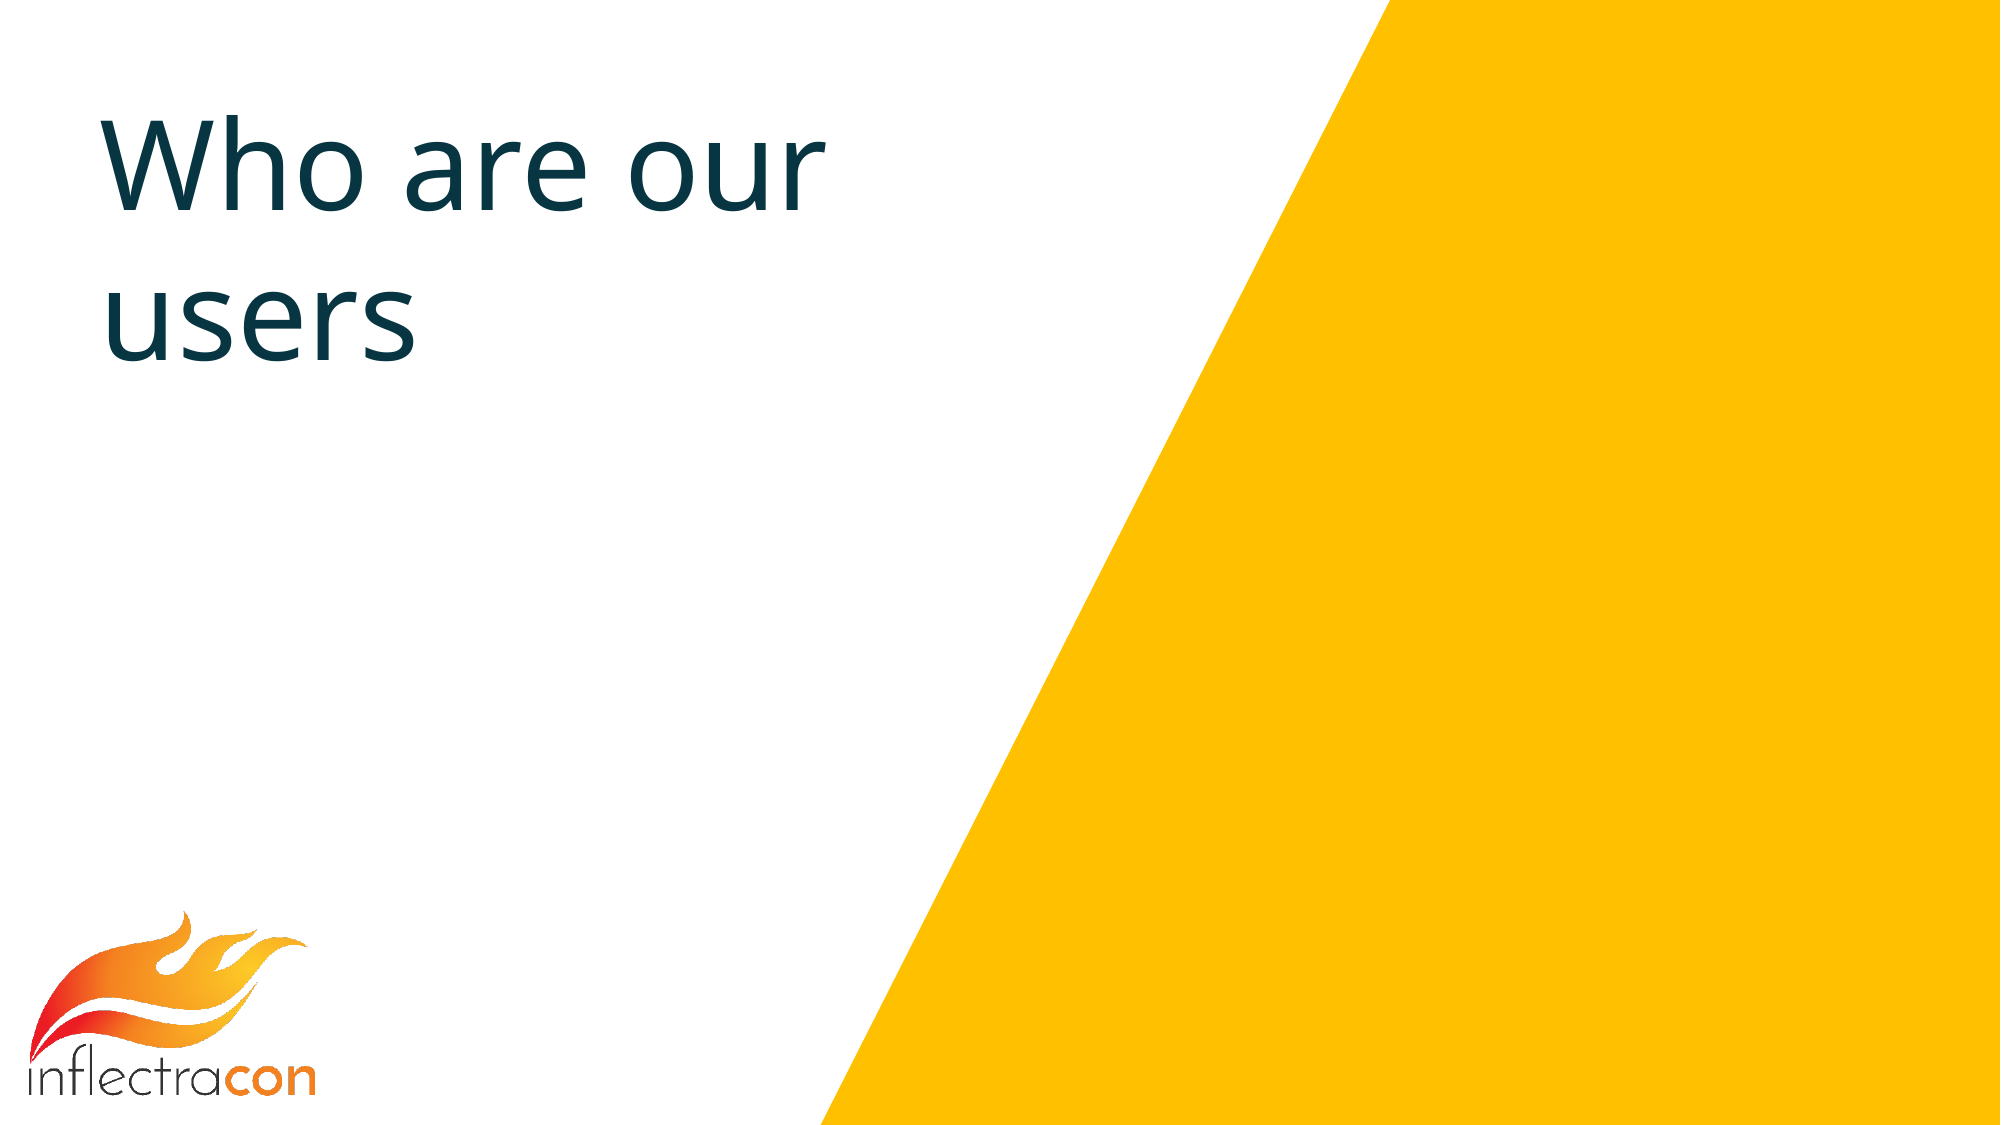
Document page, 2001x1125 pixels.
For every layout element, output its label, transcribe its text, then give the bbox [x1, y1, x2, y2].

title Who are our users [85, 77, 1058, 462]
picture [19, 888, 325, 1112]
